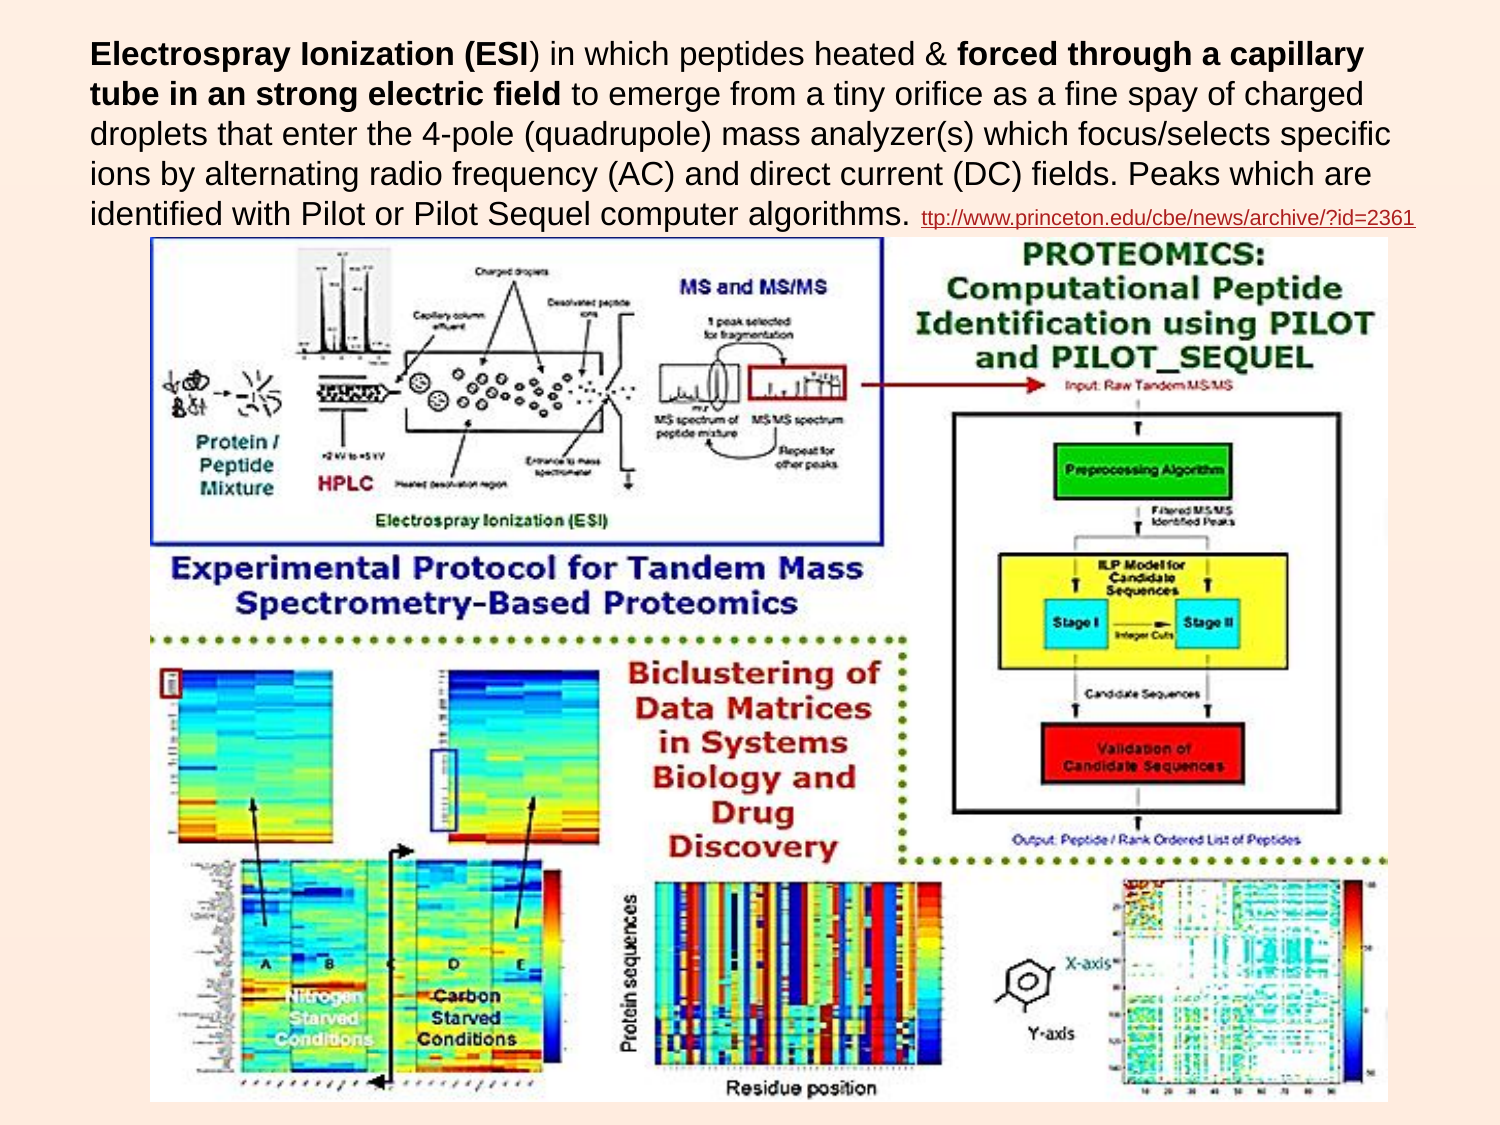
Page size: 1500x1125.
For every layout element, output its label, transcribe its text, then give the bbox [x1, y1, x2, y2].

picture [149, 237, 1388, 1102]
text_box Electrospray Ionization (ESI) in which peptides heated & forced through a capillary tube in an strong electric field to emerge from a tiny orifice as a fine spay of charged droplets that enter the 4-pole (quadrupole) mass analyzer(s) which focus/selects specific ions by alternating radio frequency (AC) and direct current (DC) fields. Peaks which are identified with Pilot or Pilot Sequel computer algorithms. ttp://www.princeton.edu/cbe/news/archive/?id=2361 [74, 24, 1438, 266]
